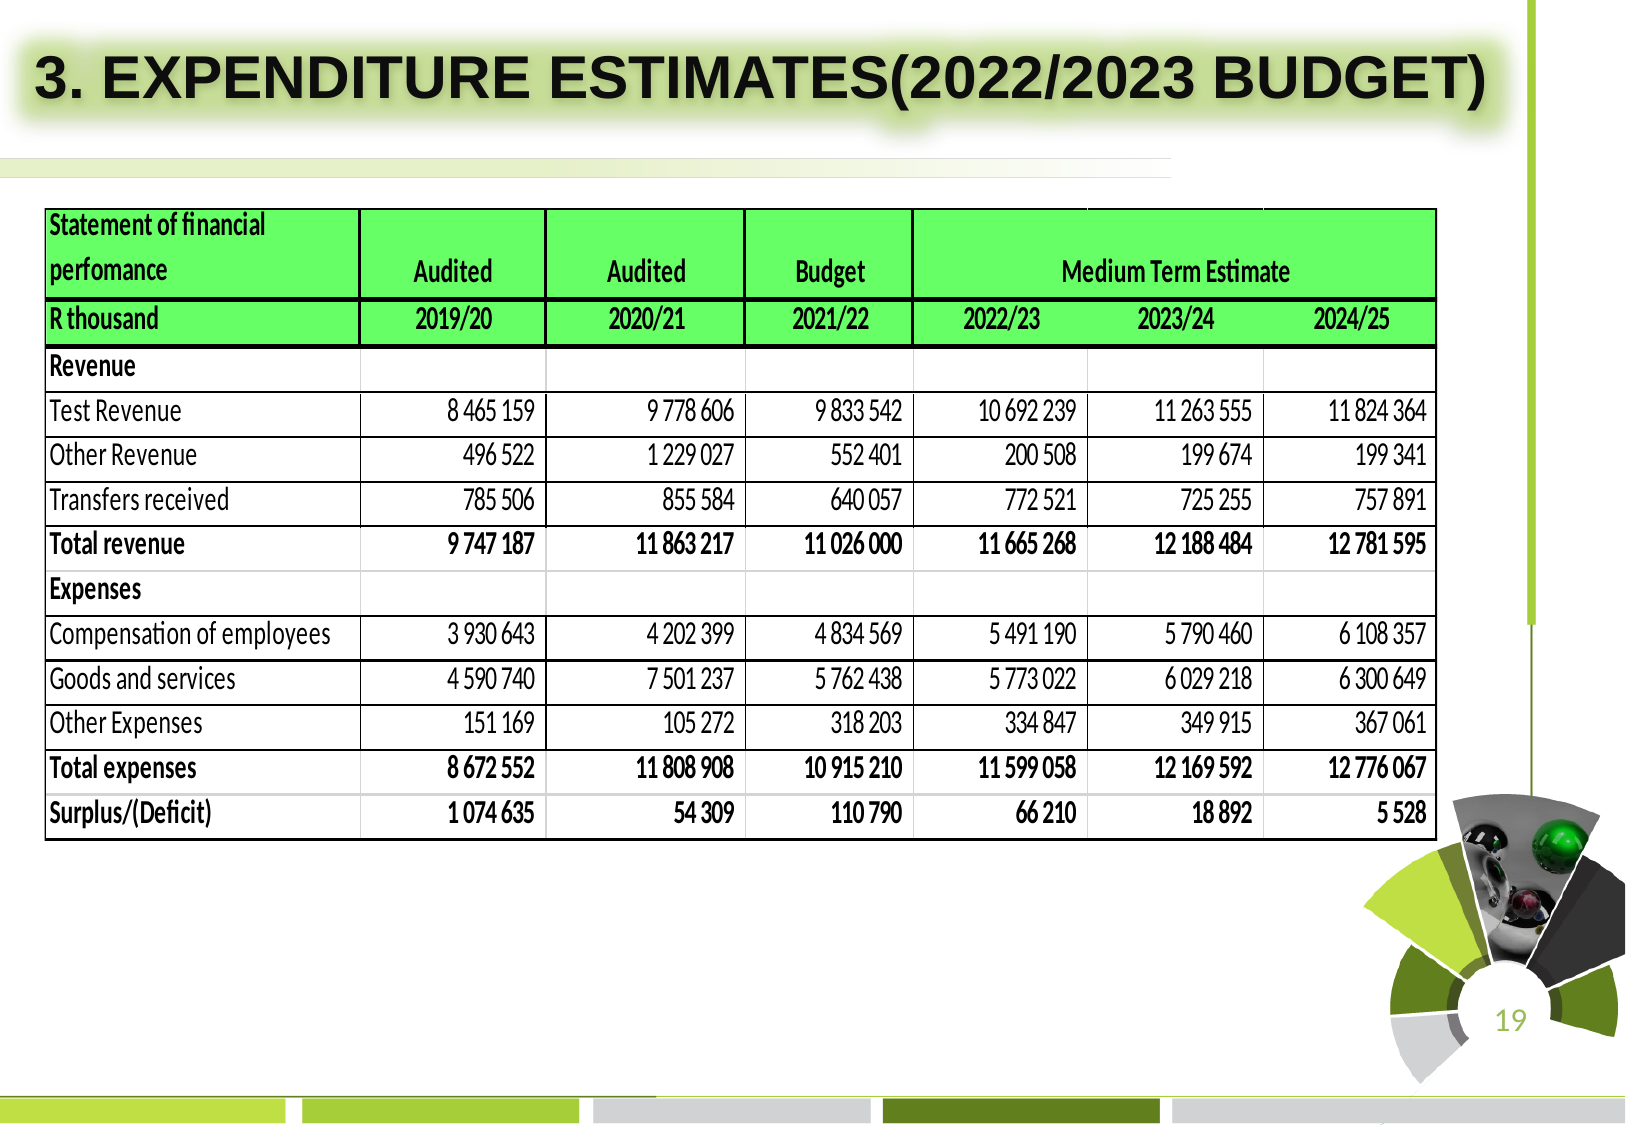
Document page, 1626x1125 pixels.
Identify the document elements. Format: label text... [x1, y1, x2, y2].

slide_number 19 [1473, 987, 1543, 1048]
text_box 3. EXPENDITURE ESTIMATES(2022/2023 BUDGET) [0, 30, 1524, 119]
picture [0, 0, 1626, 1125]
text_box [1444, 326, 1625, 334]
